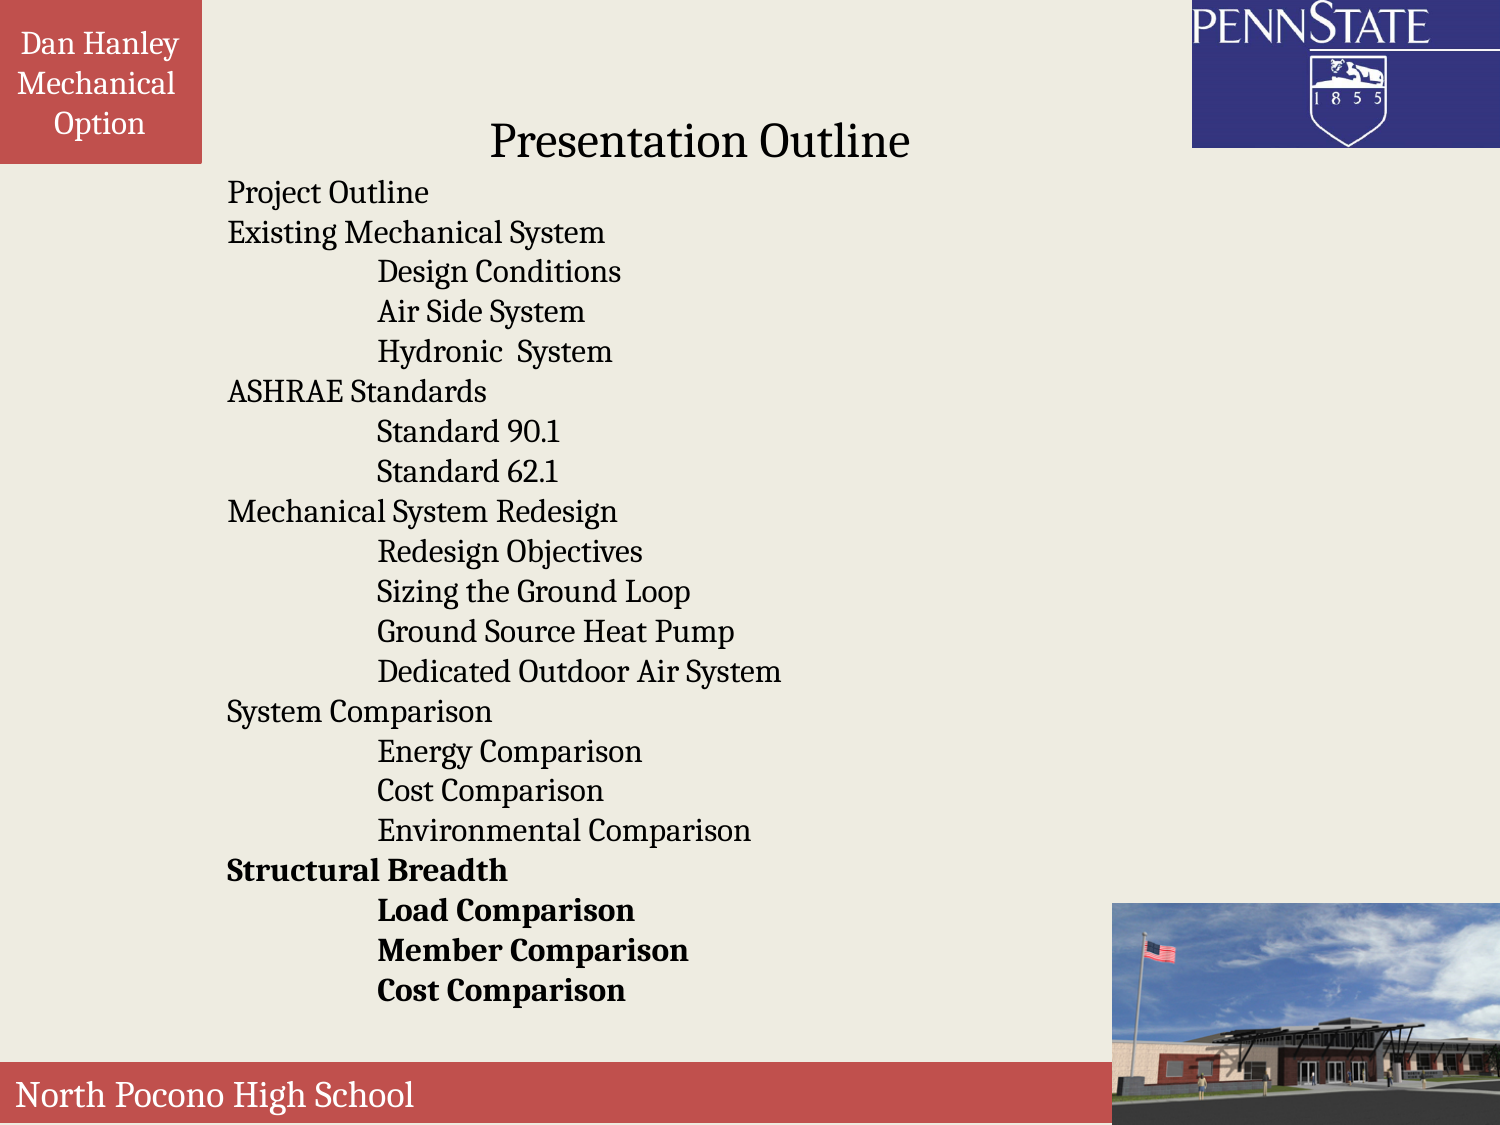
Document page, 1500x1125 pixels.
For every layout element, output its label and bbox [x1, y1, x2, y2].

text_box [0, 0, 1500, 1125]
